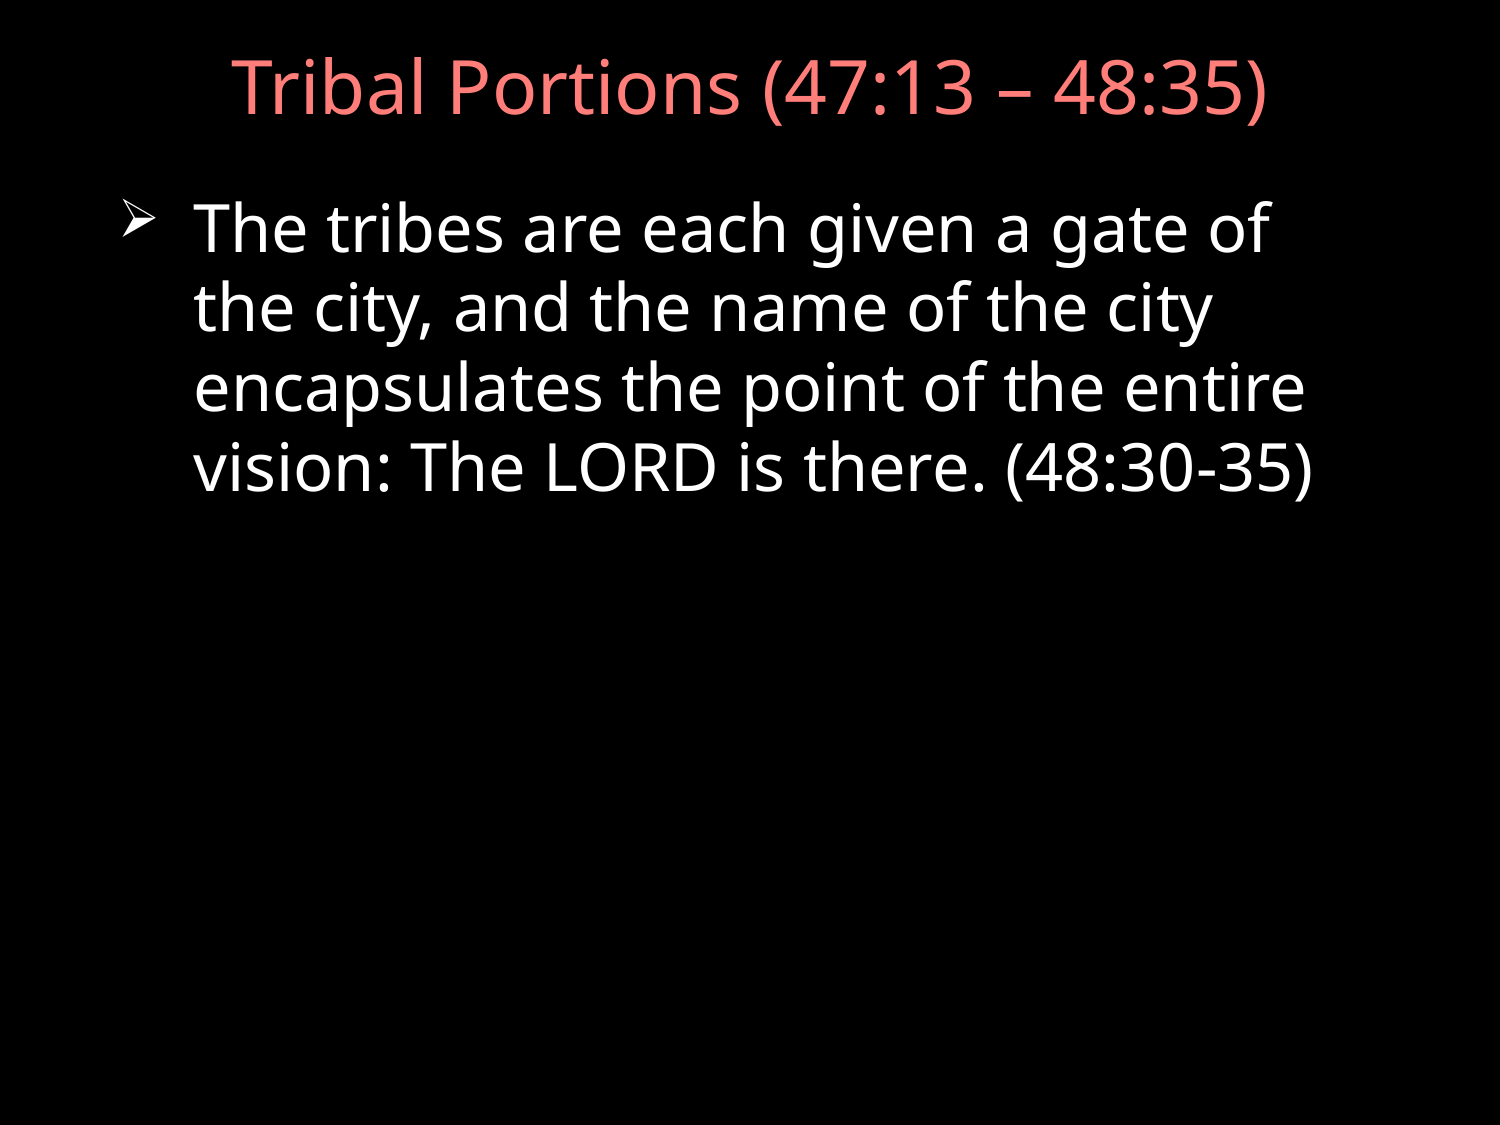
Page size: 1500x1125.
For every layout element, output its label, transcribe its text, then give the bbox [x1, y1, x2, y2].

title Tribal Portions (47:13 – 48:35) [103, 23, 1397, 158]
text_box The tribes are each given a gate of the city, and the name of the city encapsulates the point of the entire vision: The LORD is there. (48:30-35) [103, 177, 1397, 1069]
